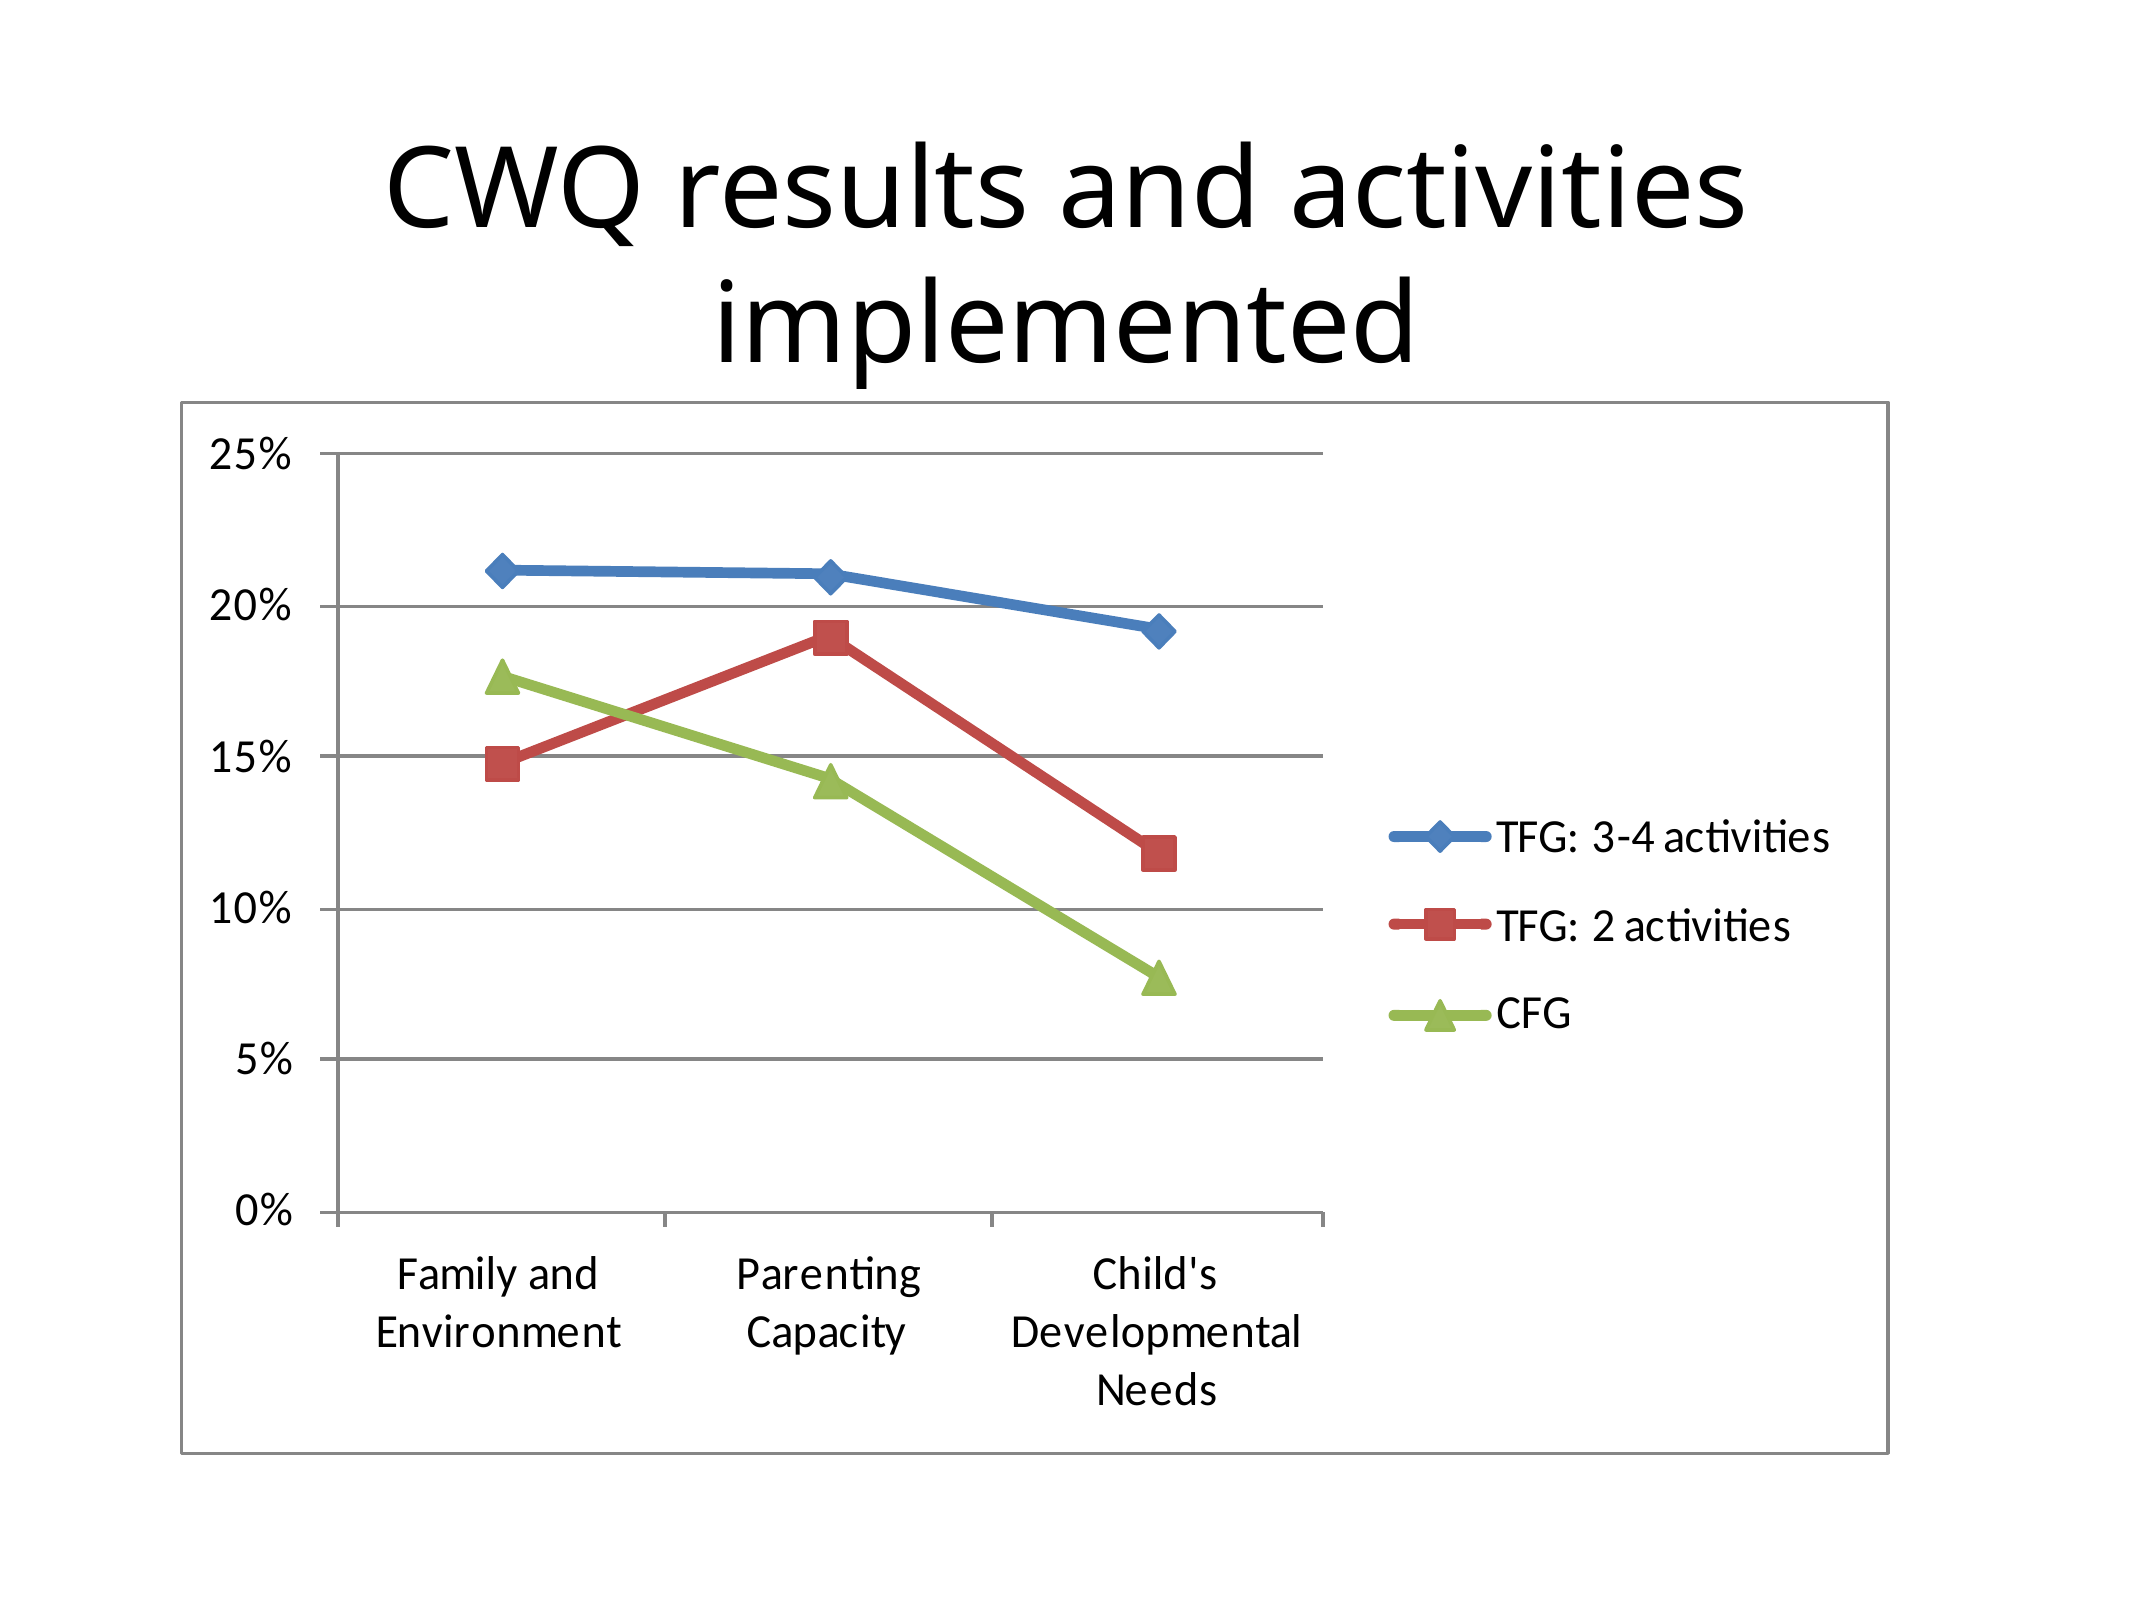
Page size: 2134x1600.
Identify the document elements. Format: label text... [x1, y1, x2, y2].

title CWQ results and activities implemented [155, 72, 1978, 428]
picture [176, 396, 1891, 1456]
